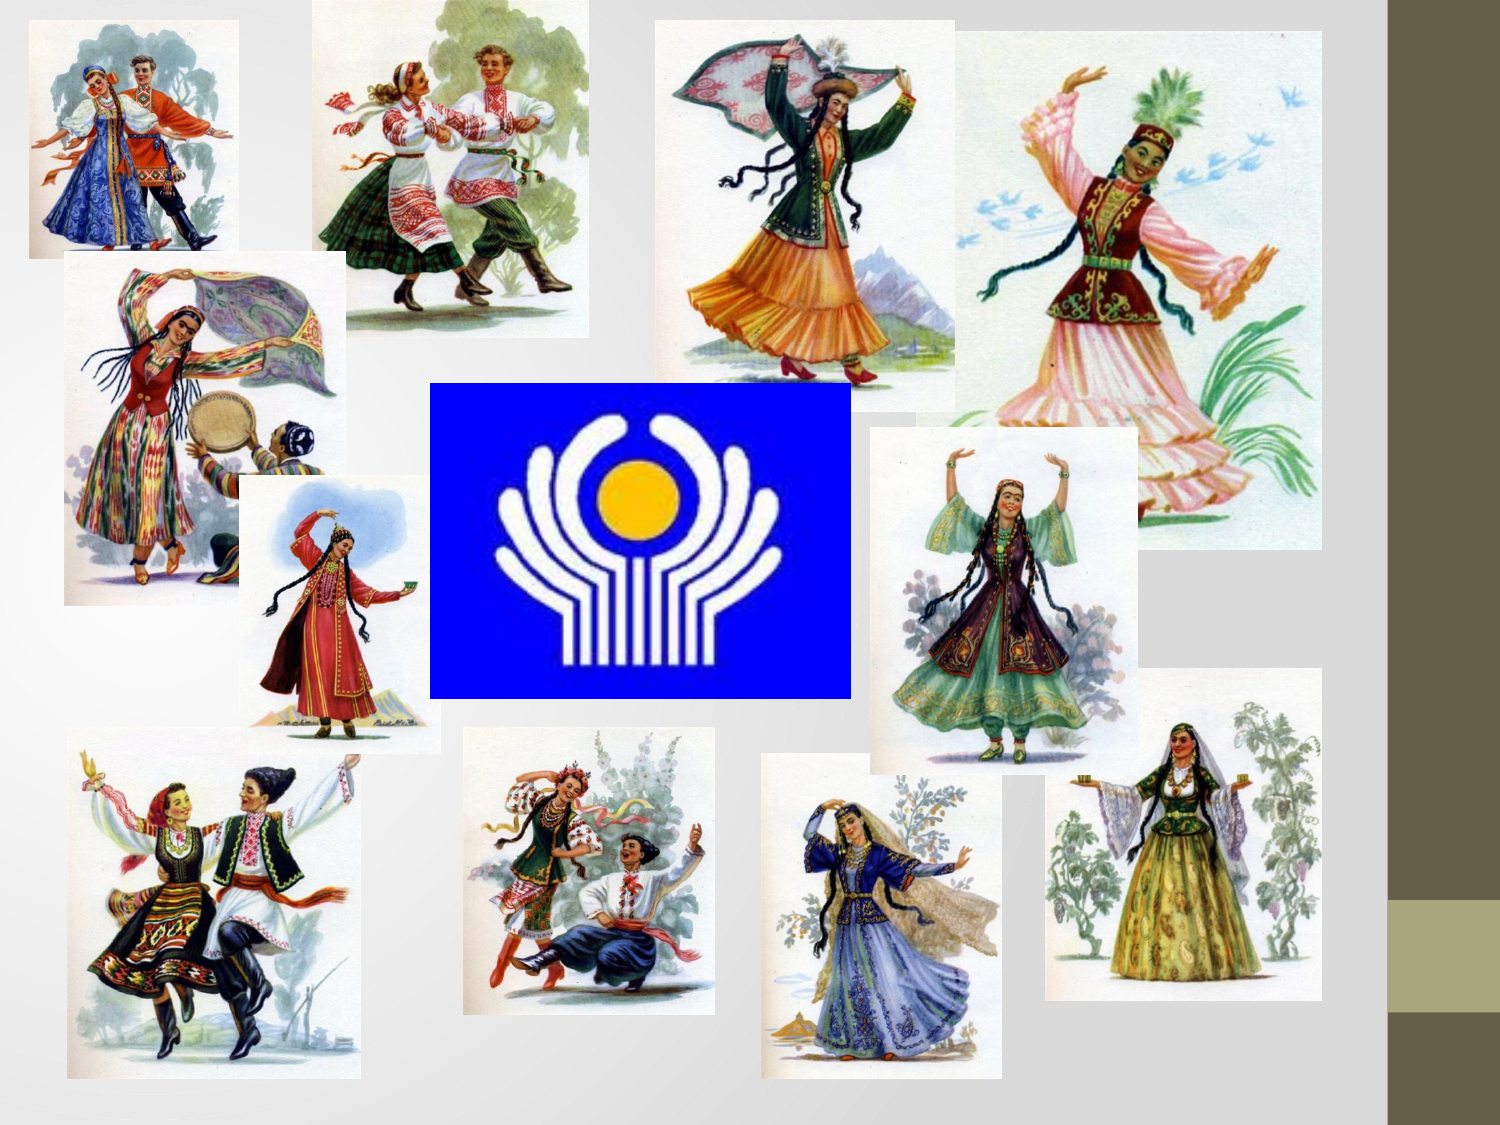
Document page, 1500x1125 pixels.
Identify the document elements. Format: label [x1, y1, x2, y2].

picture [462, 727, 715, 1015]
picture [28, 0, 1322, 1080]
